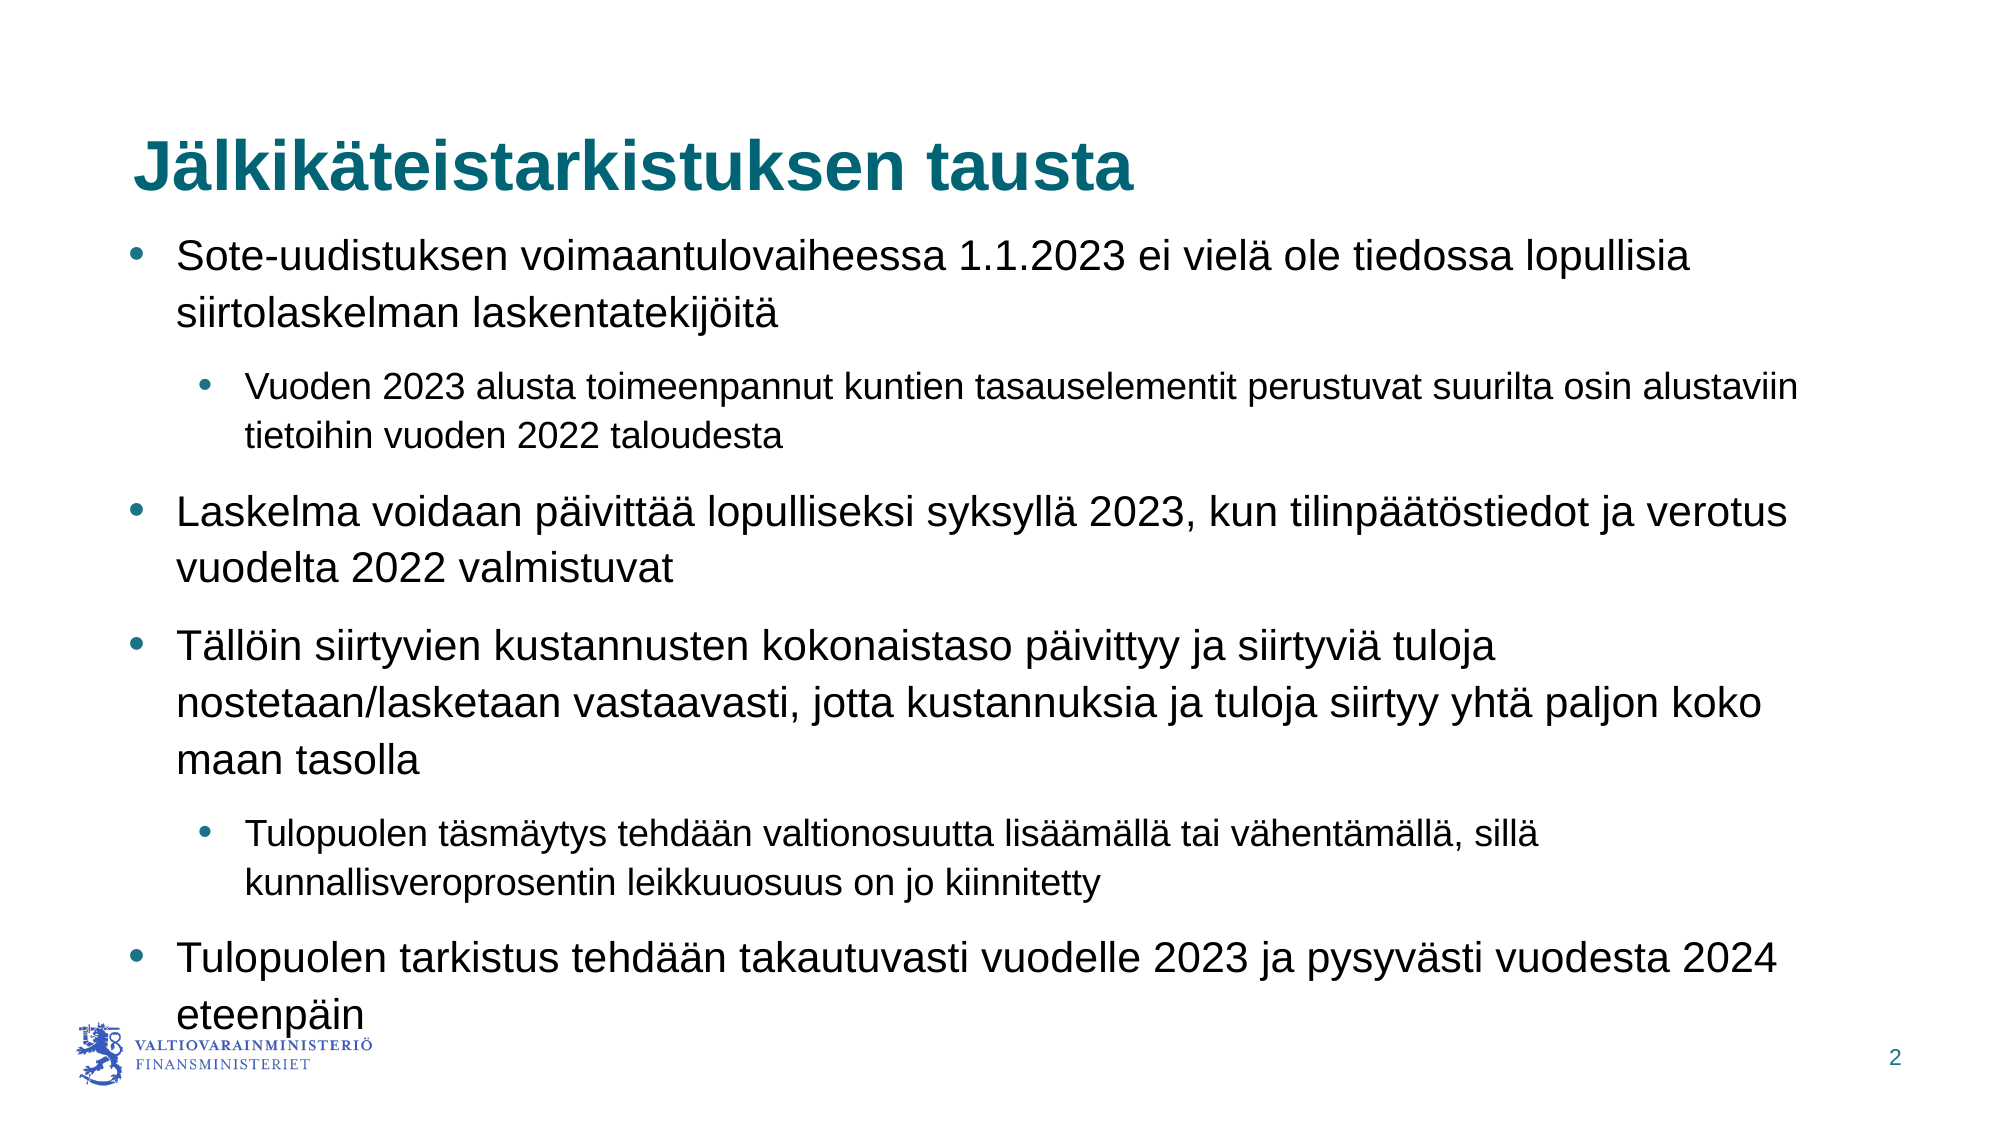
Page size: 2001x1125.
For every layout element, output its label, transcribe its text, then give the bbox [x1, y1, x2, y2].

list Sote-uudistuksen voimaantulovaiheessa 1.1.2023 ei vielä ole tiedossa lopullisia siirtolaskelman laskentatekijöitä Vuoden 2023 alusta toimeenpannut kuntien tasauselementit perustuvat suurilta osin alustaviin tietoihin vuoden 2022 taloudesta Laskelma voidaan päivittää lopulliseksi syksyllä 2023, kun tilinpäätöstiedot ja verotus vuodelta 2022 valmistuvat Tällöin siirtyvien kustannusten kokonaistaso päivittyy ja siirtyviä tuloja nostetaan/lasketaan vastaavasti, jotta kustannuksia ja tuloja siirtyy yhtä paljon koko maan tasolla Tulopuolen täsmäytys tehdään valtionosuutta lisäämällä tai vähentämällä, sillä kunnallisveroprosentin leikkuuosuus on jo kiinnitetty Tulopuolen tarkistus tehdään takautuvasti vuodelle 2023 ja pysyvästi vuodesta 2024 eteenpäin [128, 214, 1875, 1047]
slide_number 2 [1736, 1026, 1917, 1087]
title Jälkikäteistarkistuksen tausta [133, 118, 1920, 215]
